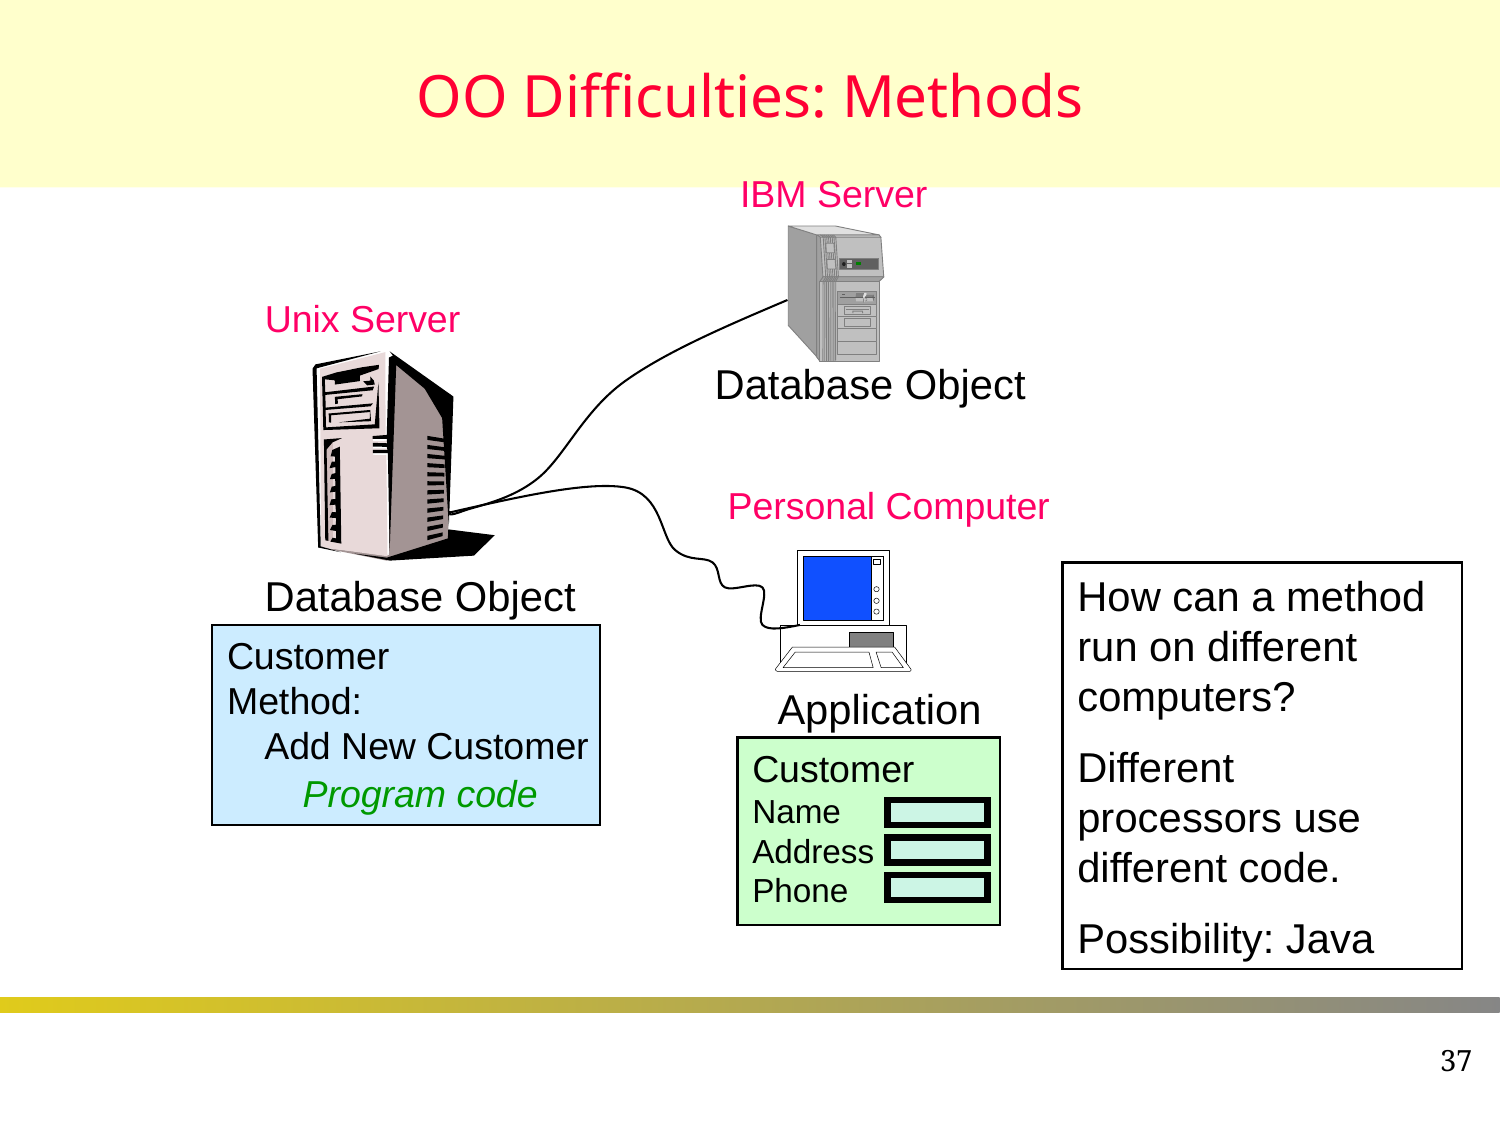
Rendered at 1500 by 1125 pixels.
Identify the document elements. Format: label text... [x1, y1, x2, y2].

text_box Customer Method: Add New Customer [212, 624, 600, 825]
text_box How can a method run on different computers? Different processors use different code. Possibility: Java [1062, 562, 1463, 970]
text_box Unix Server [250, 287, 476, 348]
text_box [887, 875, 988, 900]
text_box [787, 224, 886, 363]
text_box IBM Server [725, 162, 943, 223]
text_box [501, 485, 769, 629]
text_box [312, 349, 497, 563]
text_box [501, 302, 782, 499]
text_box [887, 800, 988, 825]
text_box [887, 837, 988, 863]
text_box Customer Name Address Phone [737, 737, 1000, 925]
text_box Database Object [699, 350, 1041, 415]
slide_number 37 [1174, 1024, 1488, 1101]
text_box Program code [287, 762, 553, 823]
text_box Application [762, 675, 997, 737]
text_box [774, 549, 913, 673]
text_box Database Object [249, 562, 591, 624]
title OO Difficulties: Methods [0, 0, 1500, 188]
text_box Personal Computer [713, 474, 1066, 535]
